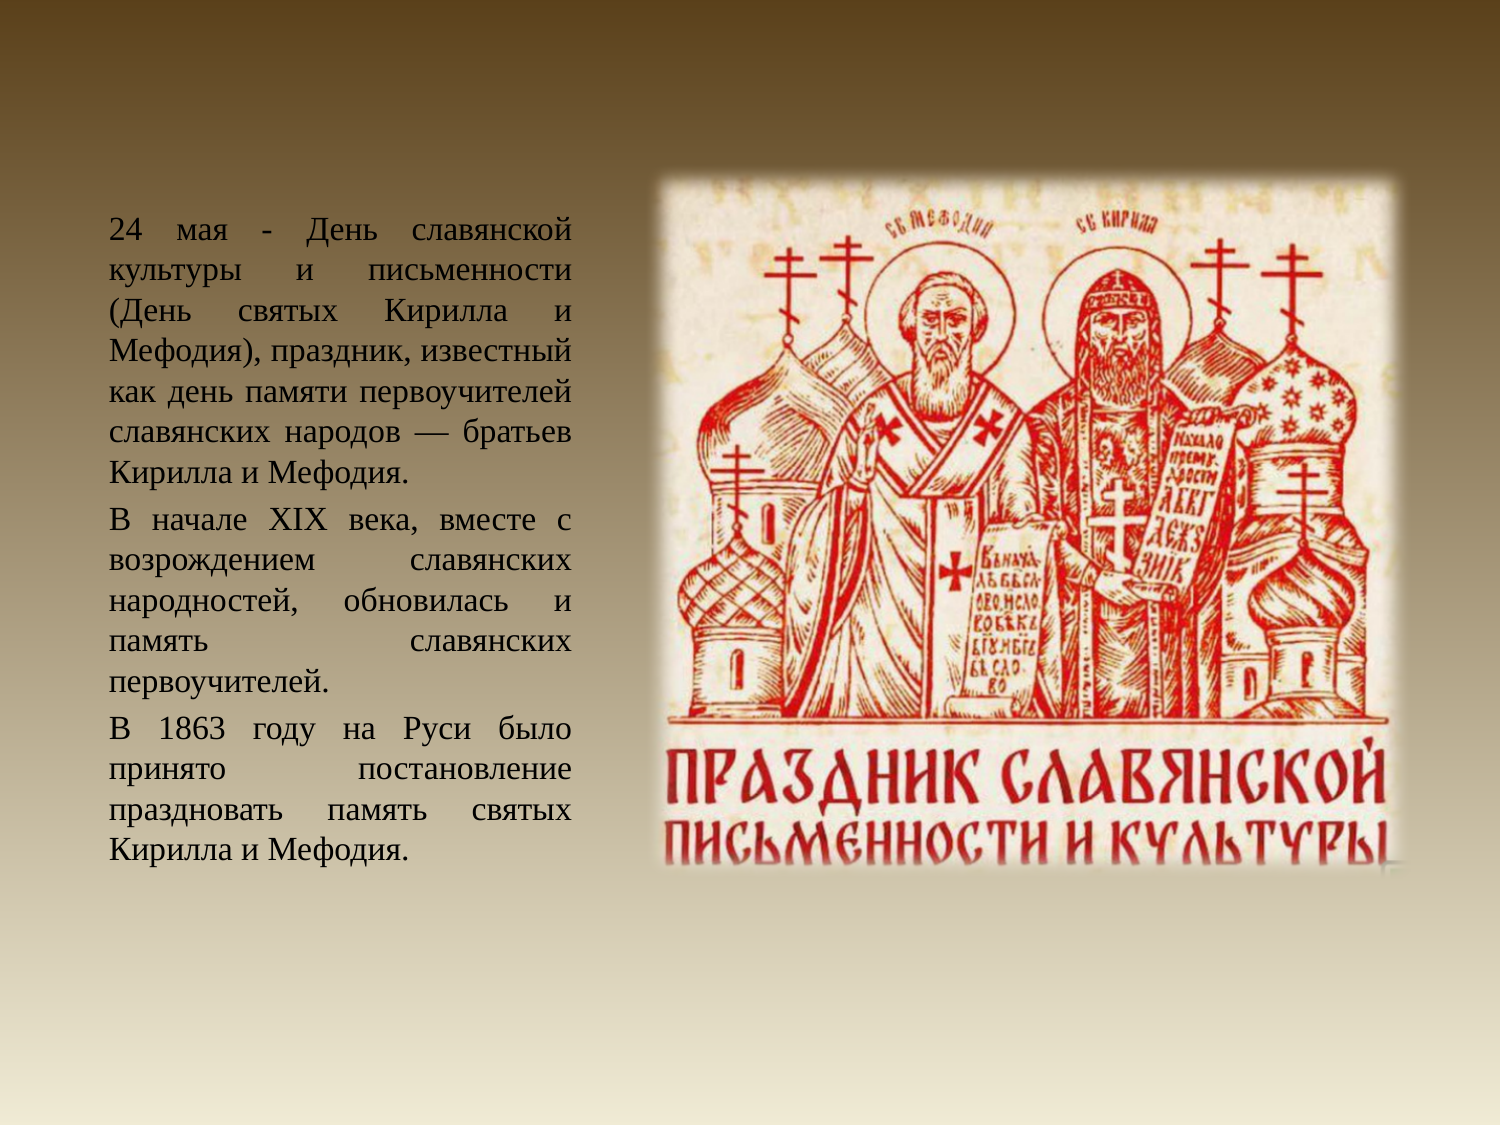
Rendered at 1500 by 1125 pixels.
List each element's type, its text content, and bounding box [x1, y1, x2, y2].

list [644, 163, 1411, 880]
list 24 мая - День славянской культуры и письменности (День святых Кирилла и Мефодия), праздник, известный как день памяти первоучителей славянских народов — братьев Кирилла и Мефодия. В начале XIX века, вместе с возрождением славянских народностей, обновилась и память славянских первоучителей. В 1863 году на Руси было принято постановление праздновать память святых Кирилла и Мефодия. [93, 199, 588, 969]
